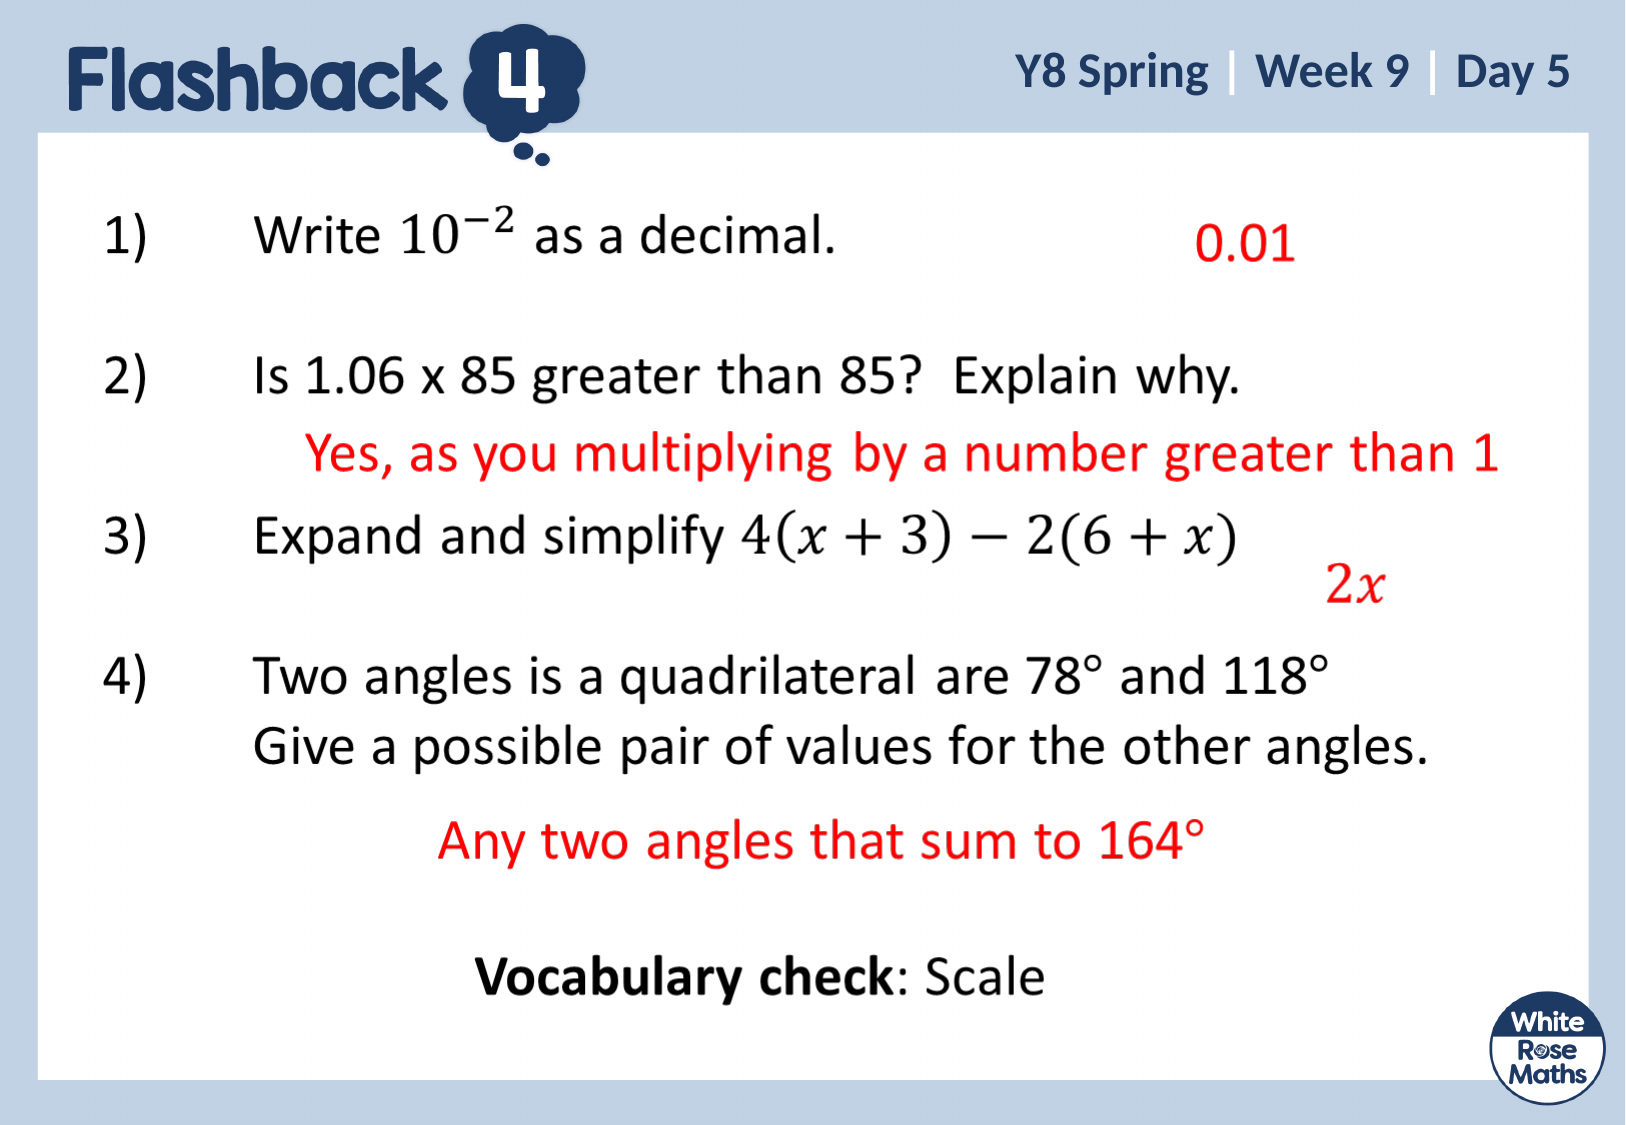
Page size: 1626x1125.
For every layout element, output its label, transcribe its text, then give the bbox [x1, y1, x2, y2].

picture [0, 0, 1626, 1125]
text_box Y8 Spring | Week 9 | Day 5 [991, 36, 1587, 108]
